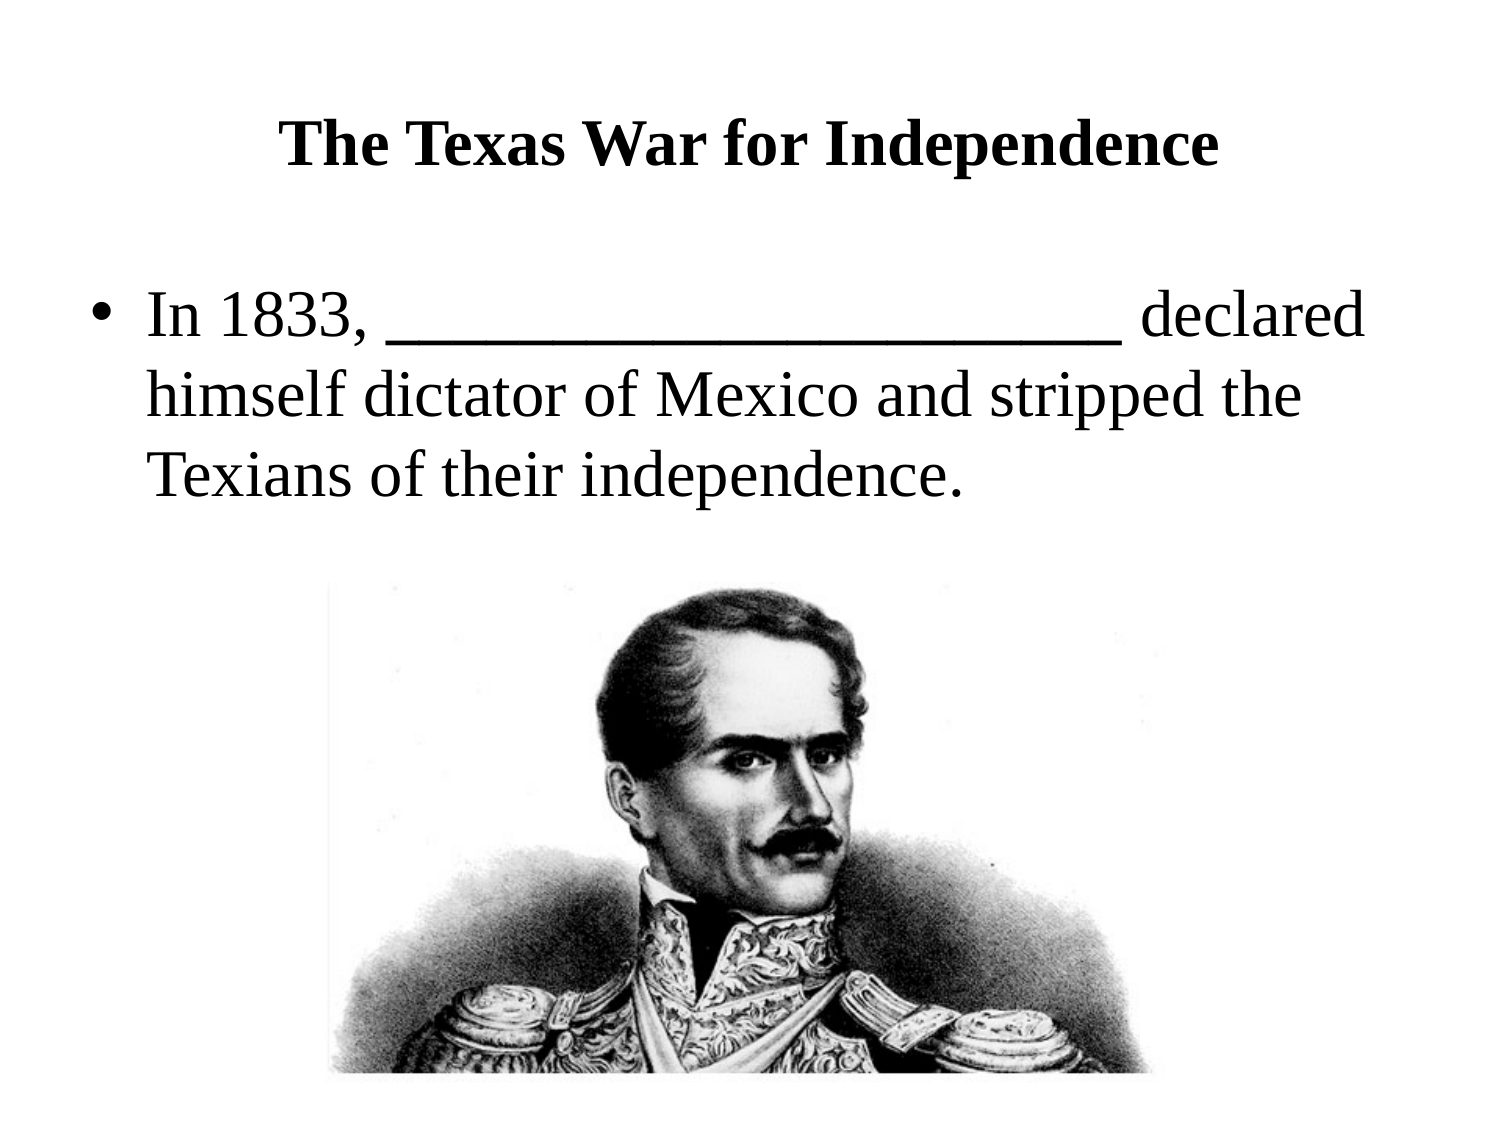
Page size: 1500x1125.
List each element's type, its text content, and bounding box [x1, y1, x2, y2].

picture [314, 570, 1190, 1087]
list In 1833, ______________________ declared himself dictator of Mexico and stripped the Texians of their independence. [75, 262, 1425, 1005]
title The Texas War for Independence [75, 45, 1425, 233]
